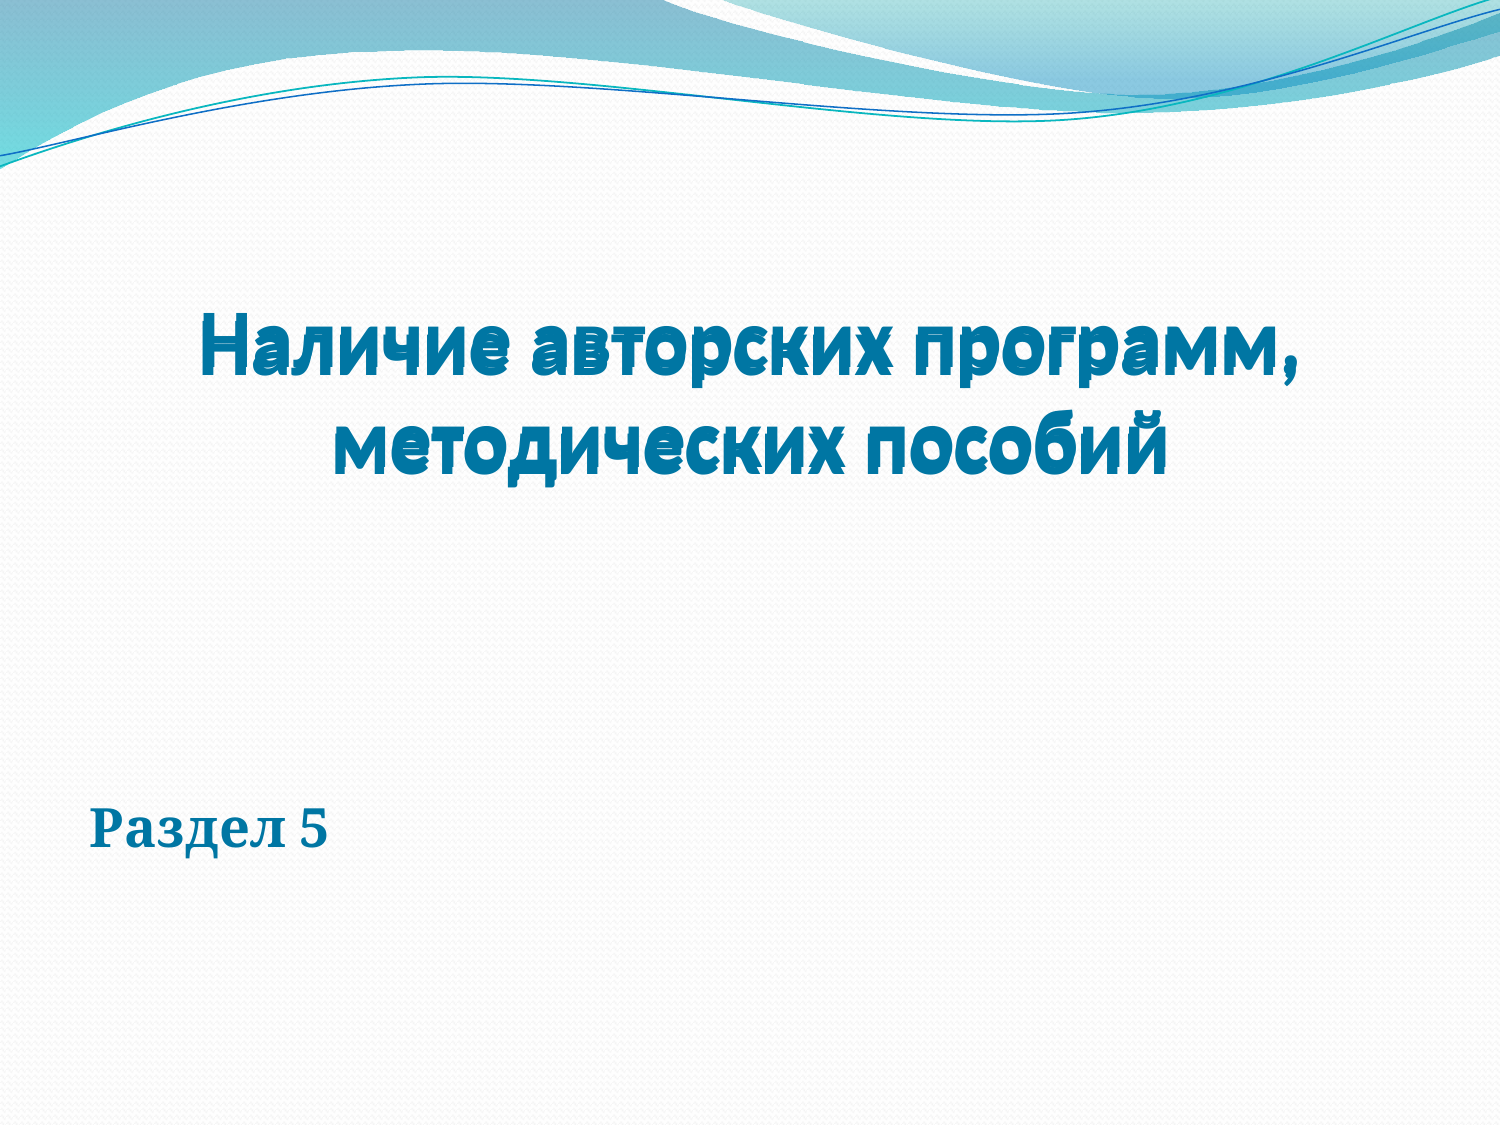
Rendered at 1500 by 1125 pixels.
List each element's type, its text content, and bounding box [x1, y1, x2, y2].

list Раздел 5 [75, 645, 1425, 1000]
text_box Наличие авторских программ, методических пособий [76, 78, 1427, 492]
